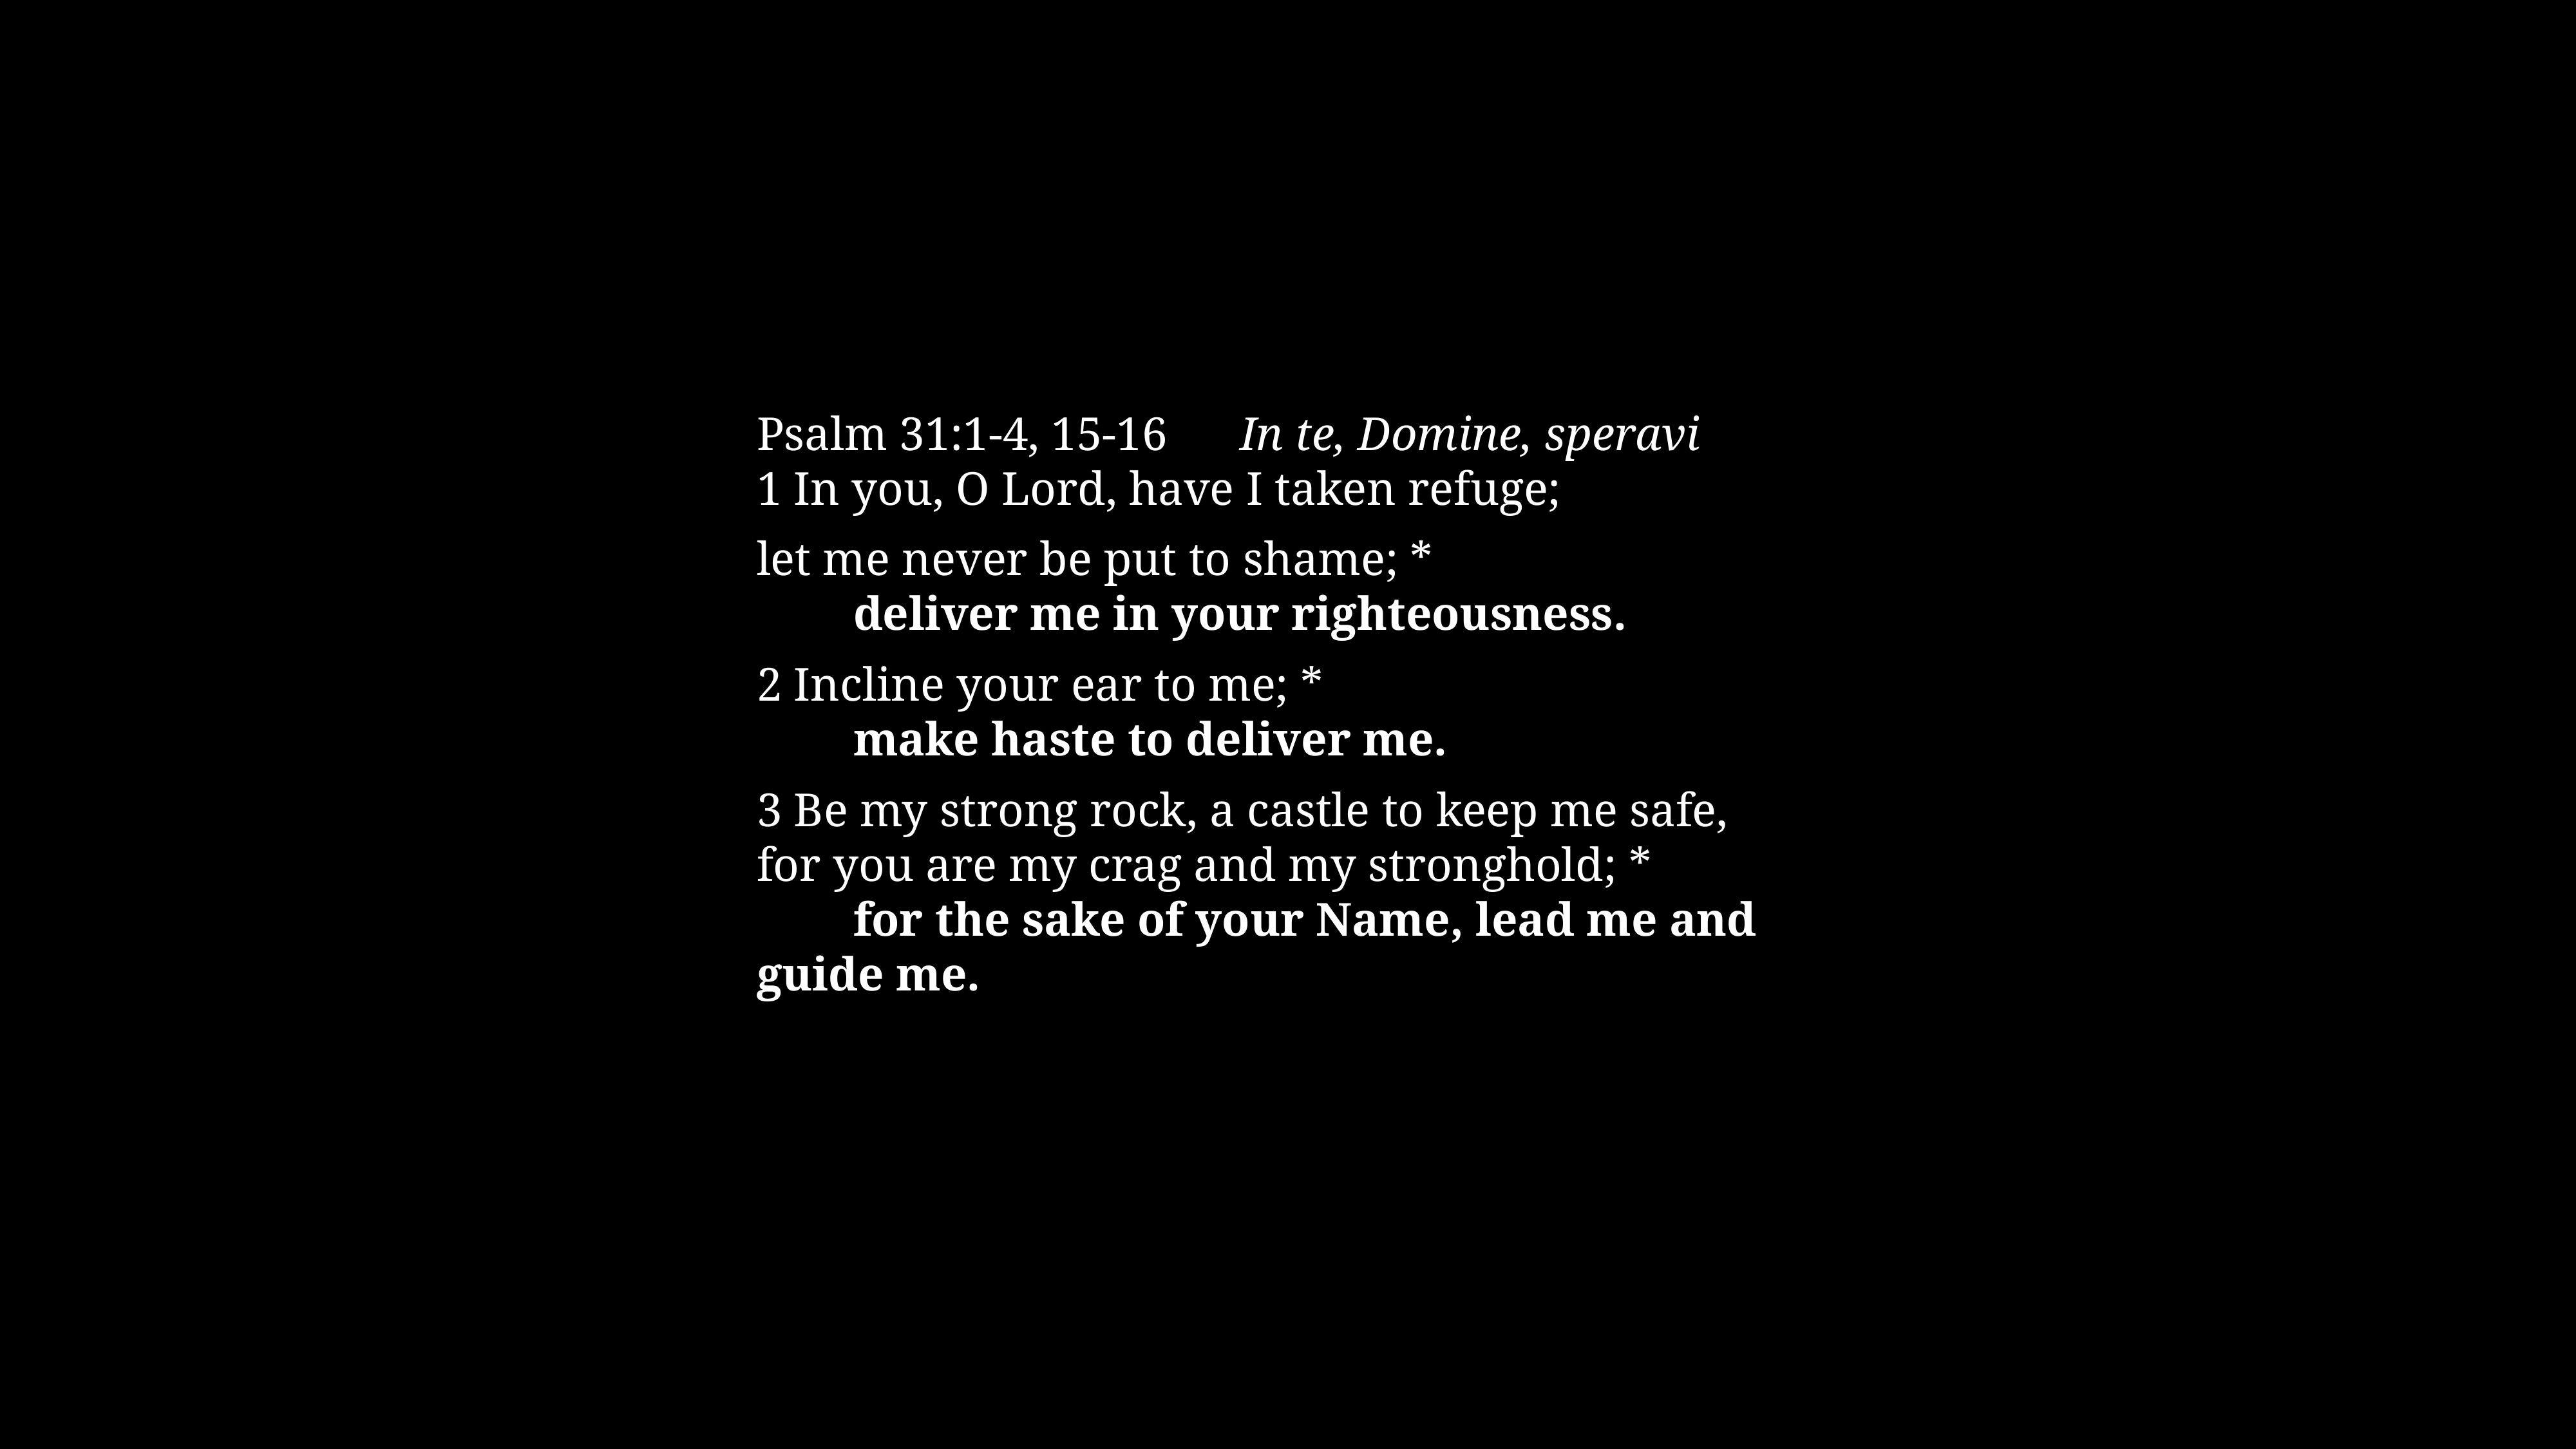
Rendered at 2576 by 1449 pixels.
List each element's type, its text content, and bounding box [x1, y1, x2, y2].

text_box Psalm 31:1-4, 15-16 In te, Domine, speravi 1 In you, O Lord, have I taken refuge; let me never be put to shame; * deliver me in your righteousness. 2 Incline your ear to me; * make haste to deliver me. 3 Be my strong rock, a castle to keep me safe, for you are my crag and my stronghold; * for the sake of your Name, lead me and guide me. [751, 399, 1825, 1005]
